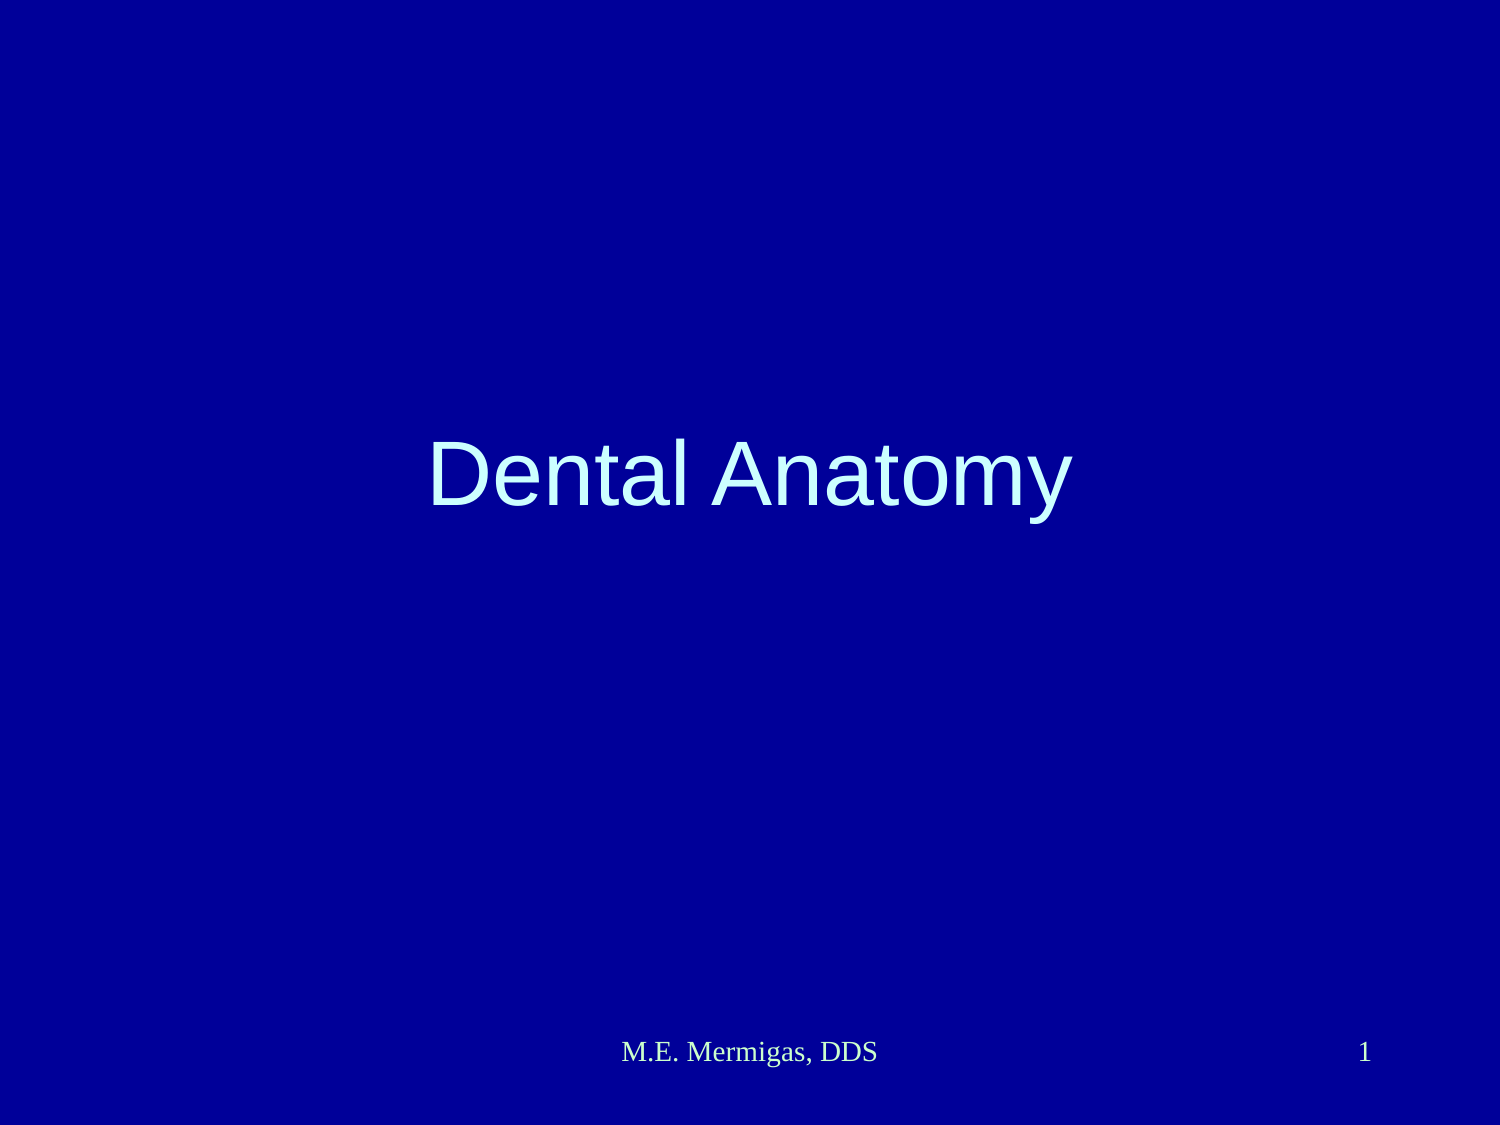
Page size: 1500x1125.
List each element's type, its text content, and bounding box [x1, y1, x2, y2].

title Dental Anatomy [112, 374, 1388, 563]
slide_number 1 [1074, 1024, 1388, 1101]
footer M.E. Mermigas, DDS [512, 1024, 988, 1101]
